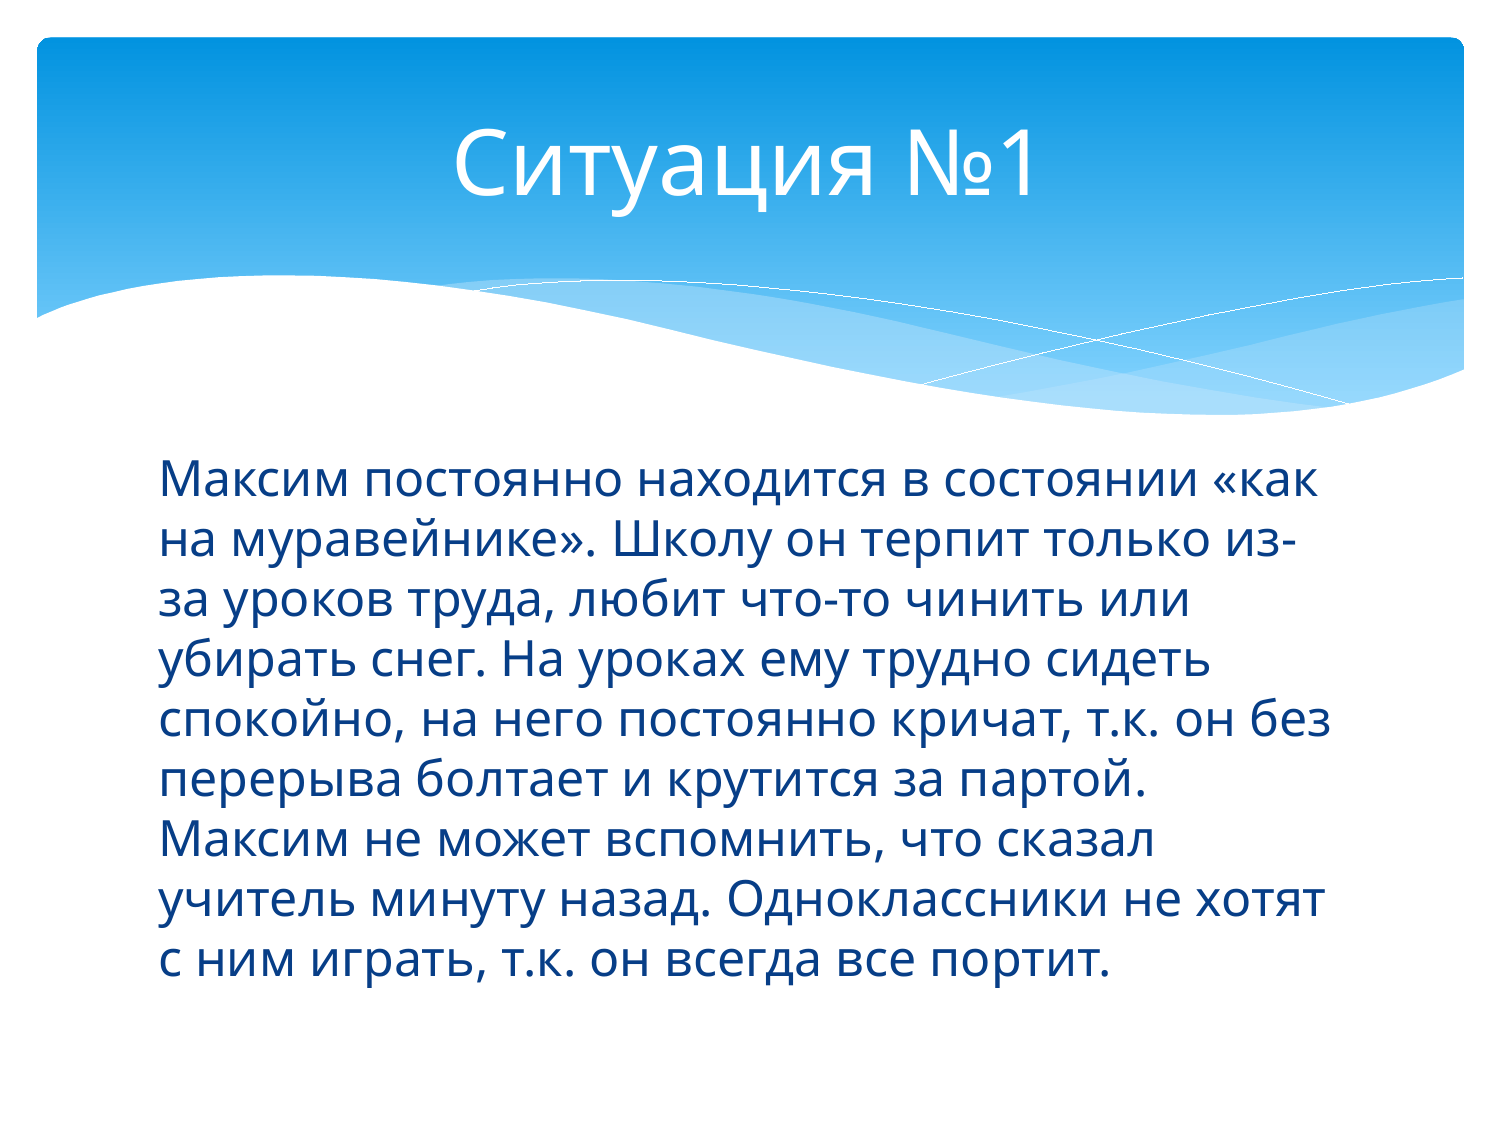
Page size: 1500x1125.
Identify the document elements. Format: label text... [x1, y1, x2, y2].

title Ситуация №1 [75, 55, 1425, 261]
list Максим постоянно находится в состоянии «как на муравейнике». Школу он терпит только из-за уроков труда, любит что-то чинить или убирать снег. На уроках ему трудно сидеть спокойно, на него постоянно кричат, т.к. он без перерыва болтает и крутится за партой. Максим не может вспомнить, что сказал учитель минуту назад. Одноклассники не хотят с ним играть, т.к. он всегда все портит. [143, 438, 1359, 1005]
